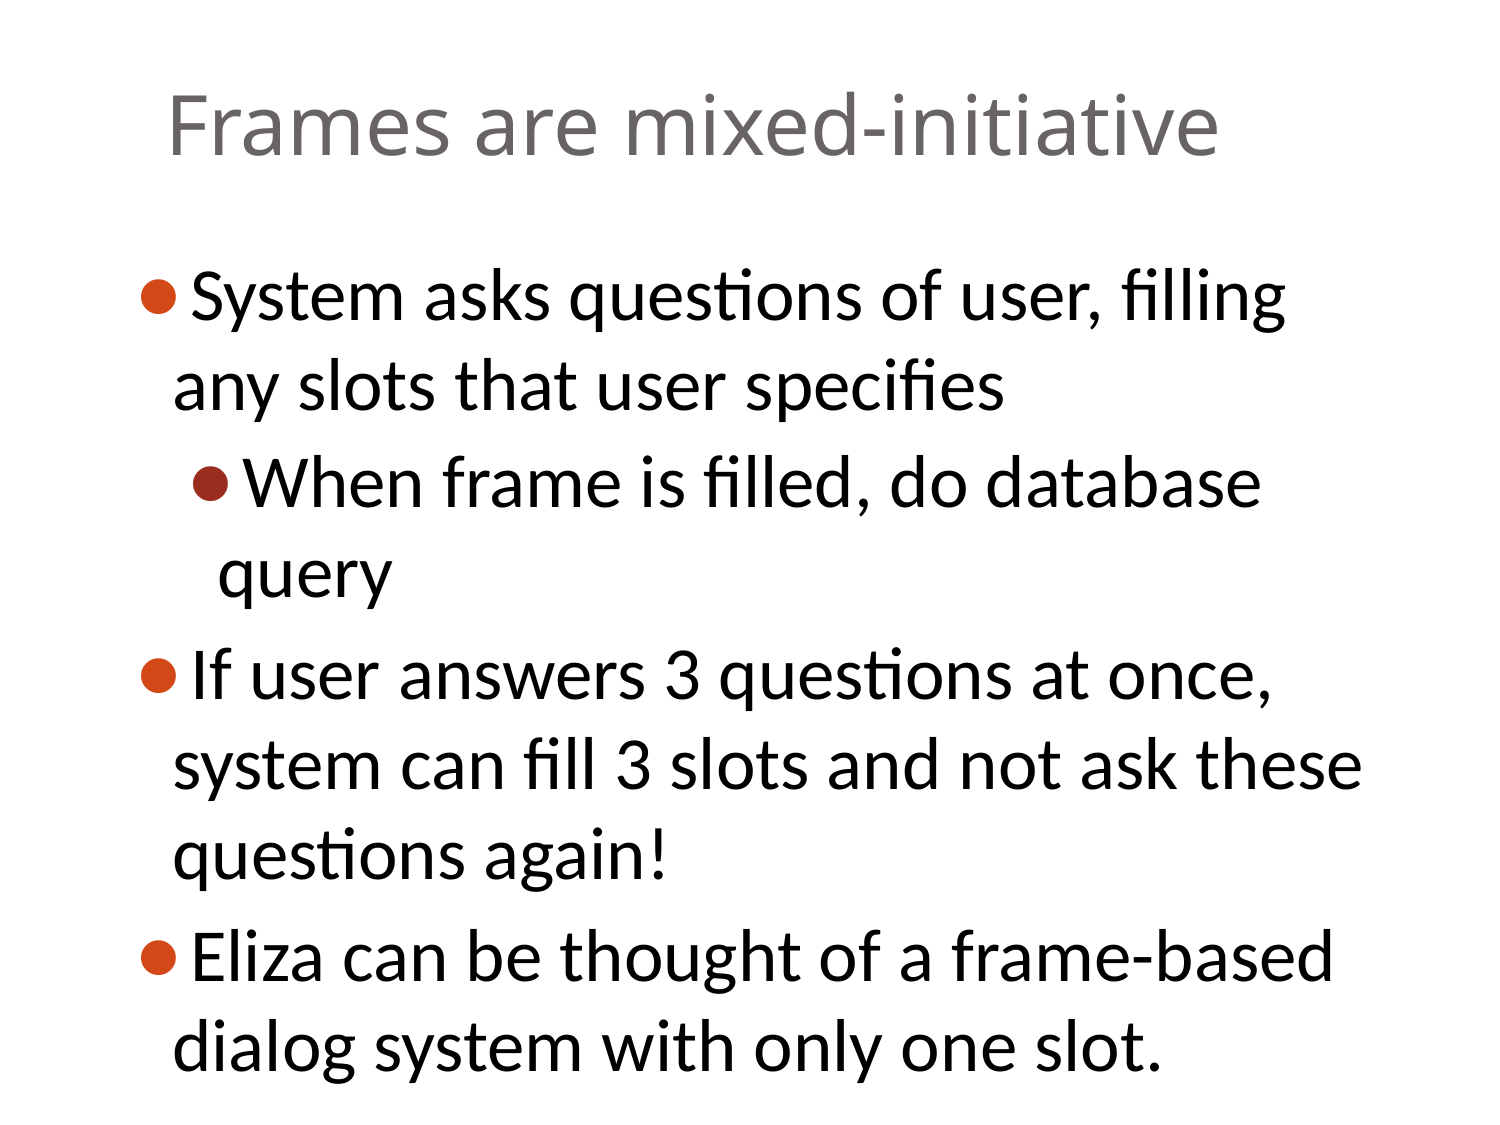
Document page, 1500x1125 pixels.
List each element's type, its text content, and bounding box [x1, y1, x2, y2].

list System asks questions of user, filling any slots that user specifies When frame is filled, do database query If user answers 3 questions at once, system can fill 3 slots and not ask these questions again! Eliza can be thought of a frame-based dialog system with only one slot. [112, 237, 1425, 988]
title Frames are mixed-initiative [150, 45, 1425, 188]
